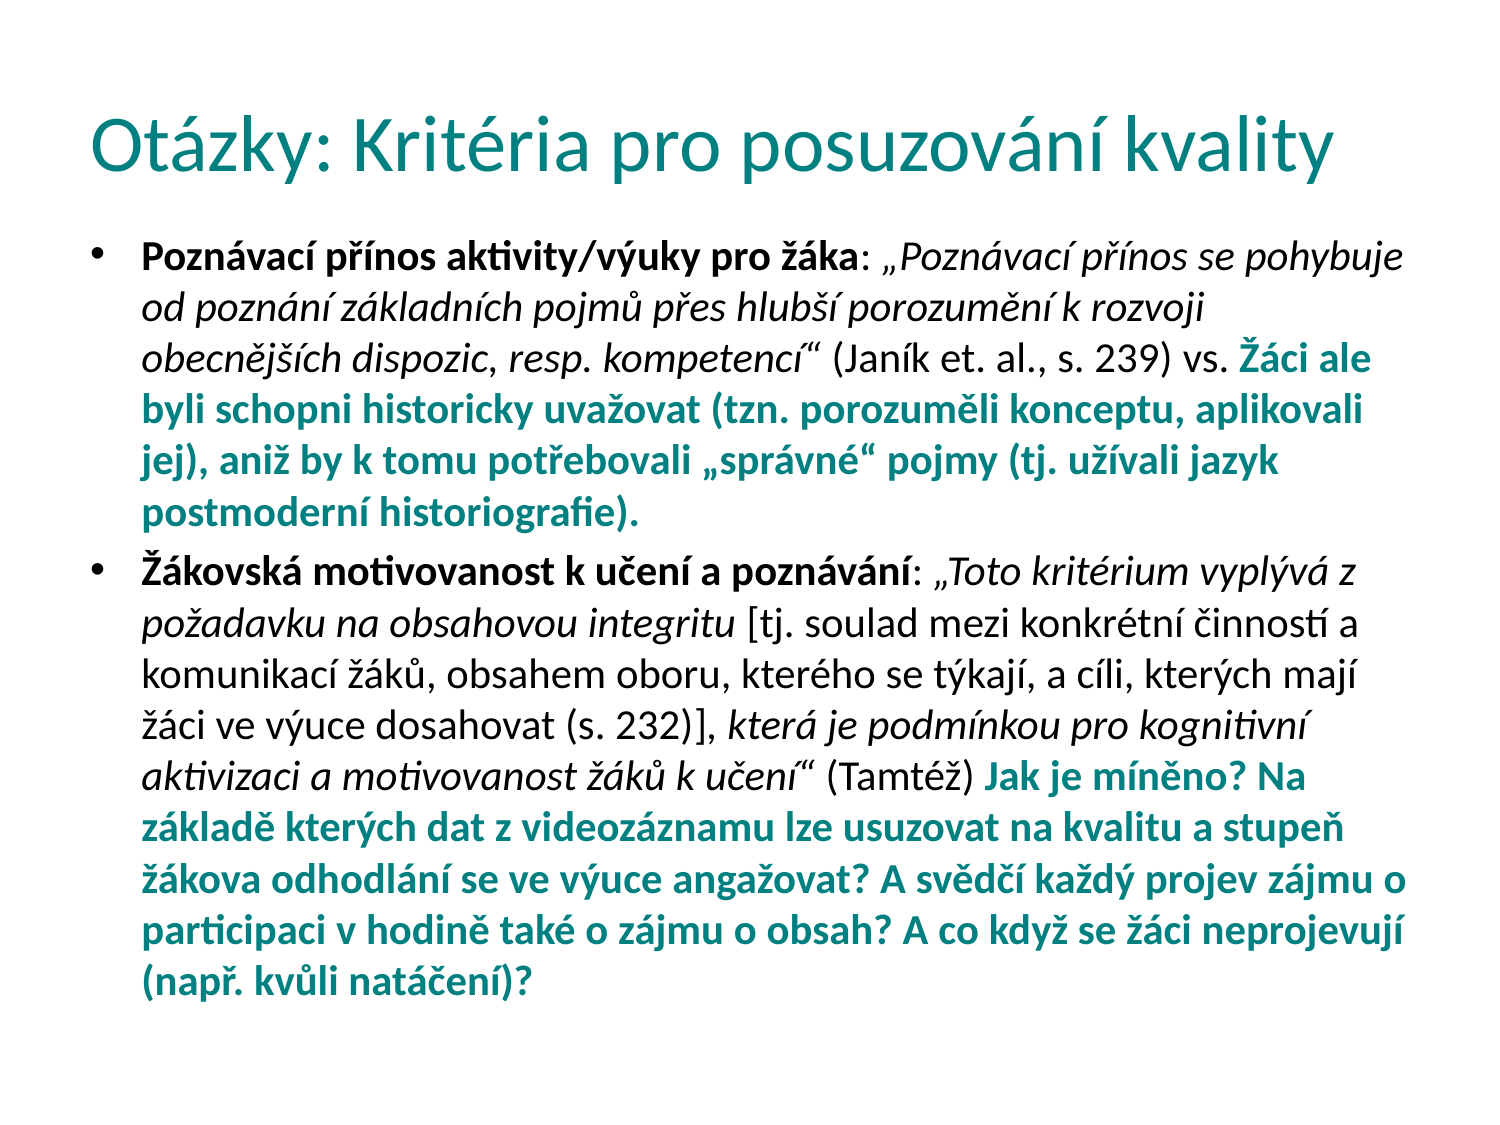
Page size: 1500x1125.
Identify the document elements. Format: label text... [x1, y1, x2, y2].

list Poznávací přínos aktivity/výuky pro žáka: „Poznávací přínos se pohybuje od poznání základních pojmů přes hlubší porozumění k rozvoji obecnějších dispozic, resp. kompetencí“ (Janík et. al., s. 239) vs. Žáci ale byli schopni historicky uvažovat (tzn. porozuměli konceptu, aplikovali jej), aniž by k tomu potřebovali „správné“ pojmy (tj. užívali jazyk postmoderní historiografie). Žákovská motivovanost k učení a poznávání: „Toto kritérium vyplývá z požadavku na obsahovou integritu [tj. soulad mezi konkrétní činností a komunikací žáků, obsahem oboru, kterého se týkají, a cíli, kterých mají žáci ve výuce dosahovat (s. 232)], která je podmínkou pro kognitivní aktivizaci a motivovanost žáků k učení“ (Tamtéž) Jak je míněno? Na základě kterých dat z videozáznamu lze usuzovat na kvalitu a stupeň žákova odhodlání se ve výuce angažovat? A svědčí každý projev zájmu o participaci v hodině také o zájmu o obsah? A co když se žáci neprojevují (např. kvůli natáčení)? [75, 219, 1425, 1035]
title Otázky: Kritéria pro posuzování kvality [75, 45, 1425, 219]
